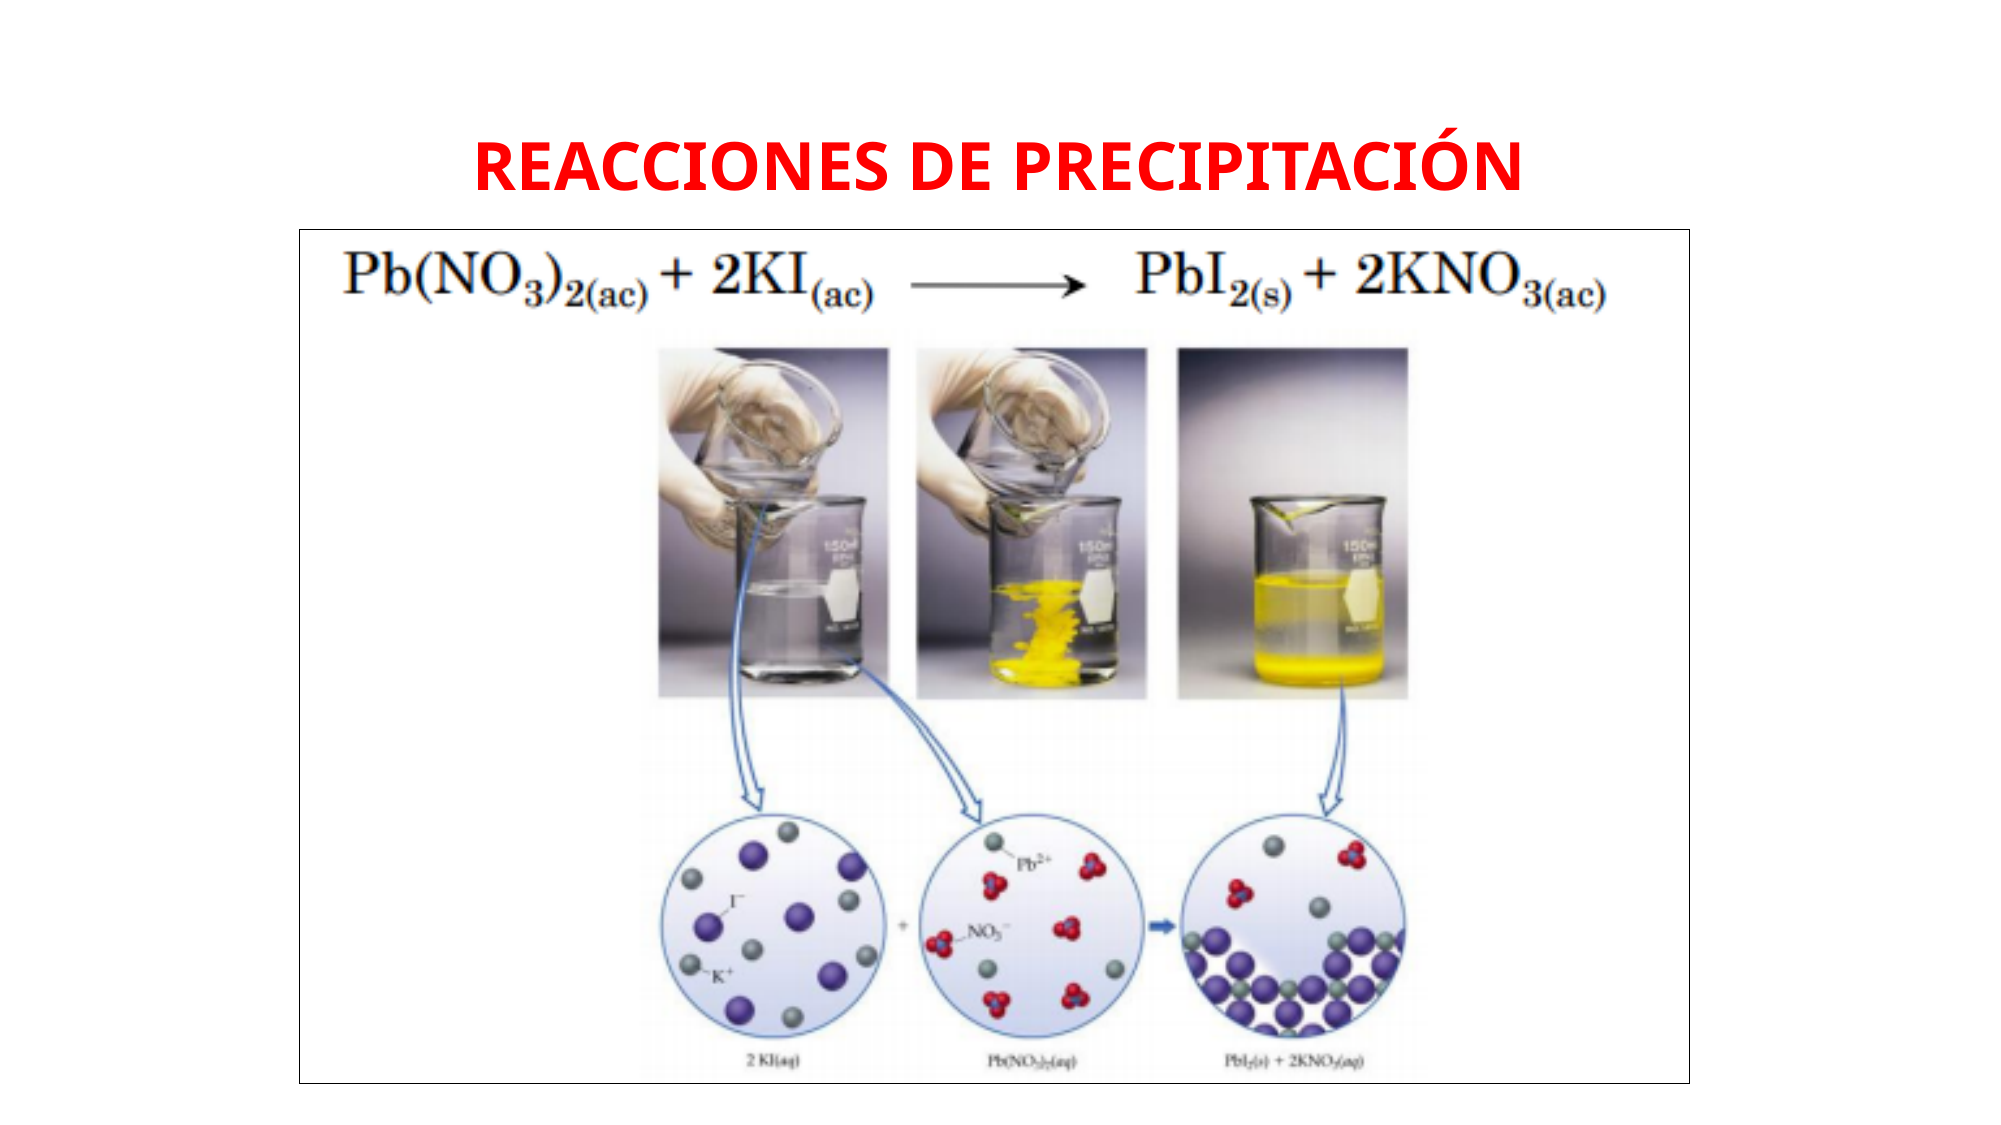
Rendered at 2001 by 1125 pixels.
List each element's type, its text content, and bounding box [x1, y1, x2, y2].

title REACCIONES DE PRECIPITACIÓN [137, 59, 1863, 278]
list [299, 229, 1690, 1083]
